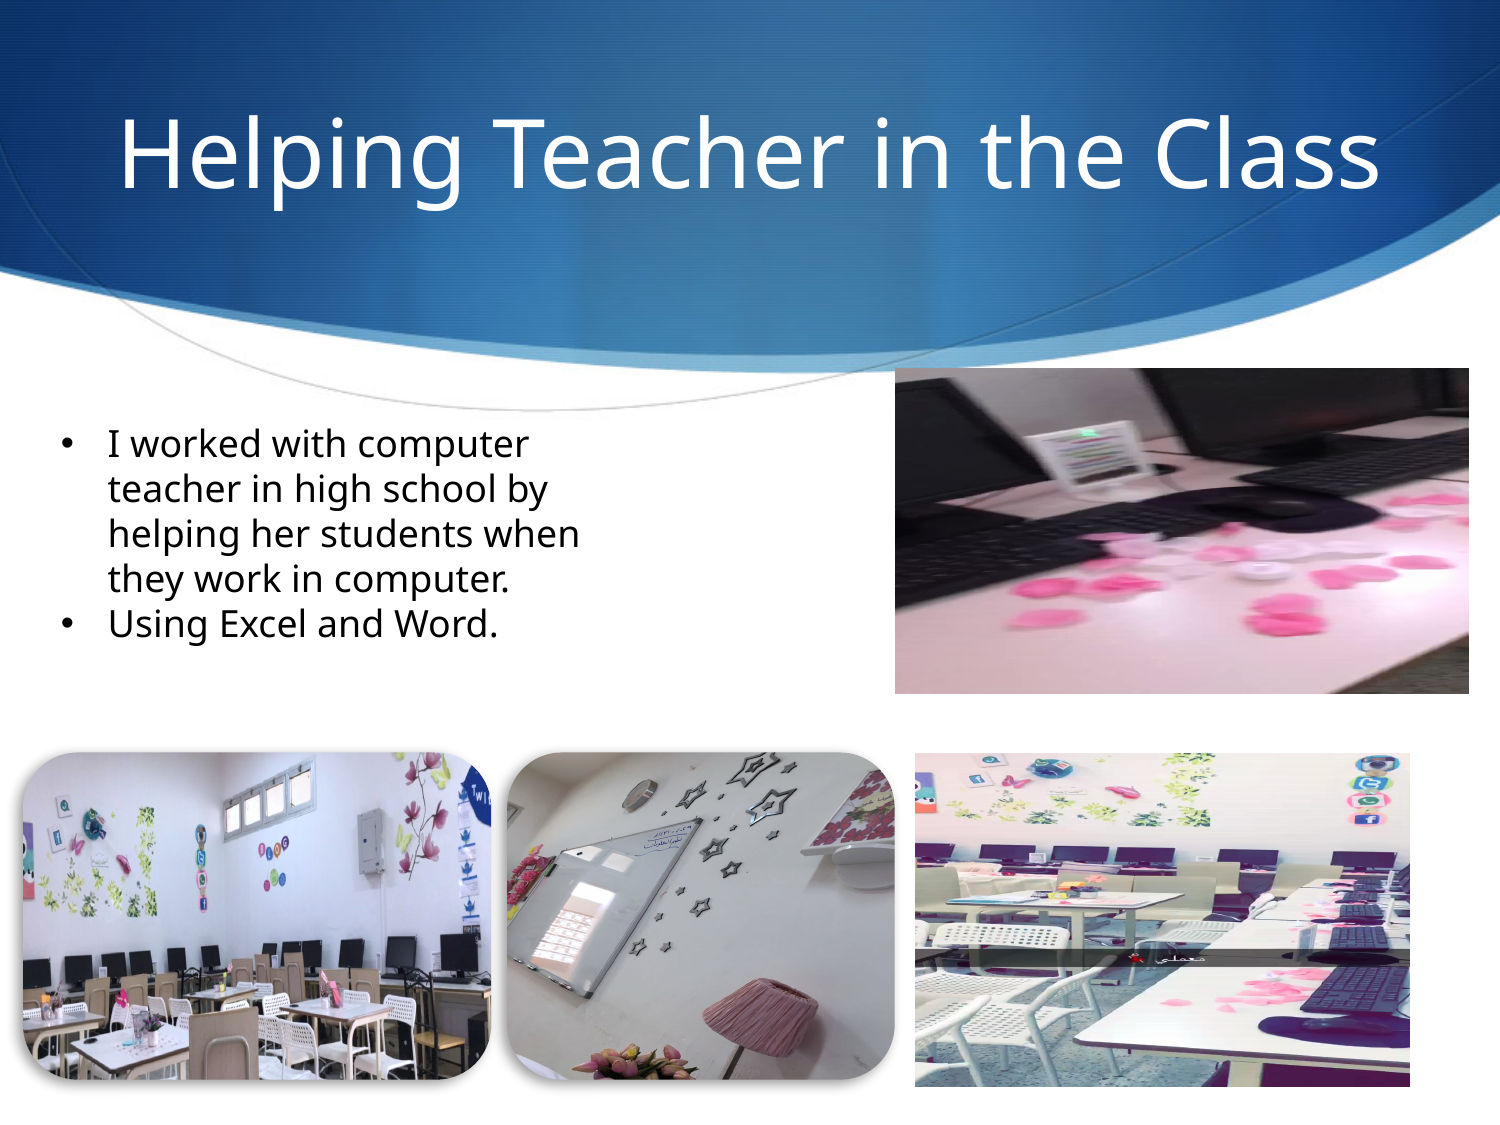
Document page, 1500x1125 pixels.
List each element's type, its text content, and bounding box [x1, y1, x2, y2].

title Helping Teacher in the Class [75, 56, 1425, 245]
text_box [913, 751, 1411, 1089]
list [22, 751, 485, 1081]
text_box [894, 367, 1471, 695]
text_box I worked with computer teacher in high school by helping her students when they work in computer. Using Excel and Word. [46, 412, 630, 652]
picture [0, 0, 1500, 1125]
